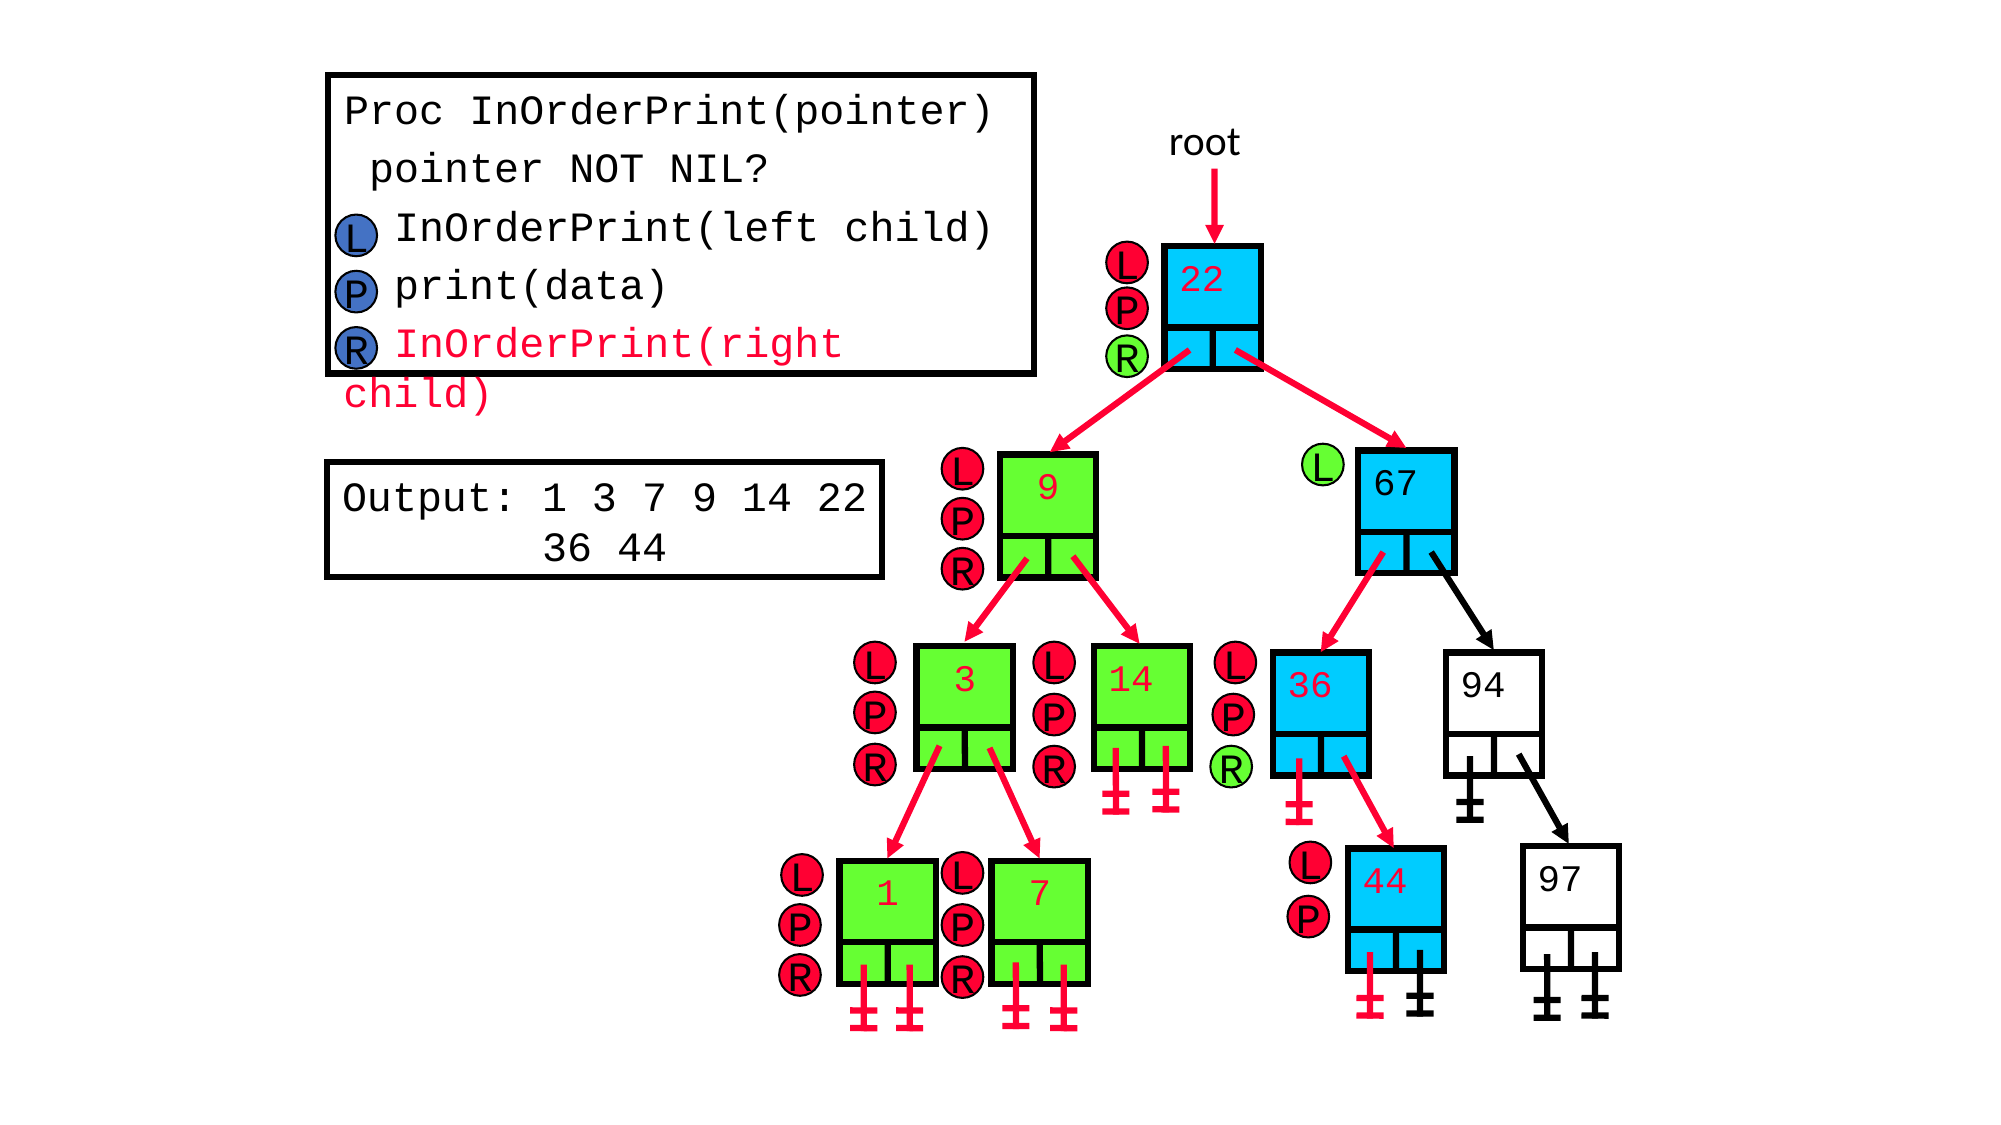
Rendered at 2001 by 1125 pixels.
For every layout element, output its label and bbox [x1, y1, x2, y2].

text_box [941, 497, 984, 540]
text_box [941, 956, 984, 998]
text_box [1302, 443, 1344, 486]
text_box [327, 461, 882, 577]
text_box [1289, 841, 1332, 884]
text_box [941, 904, 984, 946]
text_box [991, 860, 1088, 1032]
text_box [839, 860, 936, 1032]
text_box [854, 691, 896, 734]
text_box [941, 547, 984, 590]
text_box [941, 852, 984, 894]
text_box [1106, 241, 1148, 284]
text_box [779, 904, 821, 946]
text_box [1106, 335, 1148, 378]
text_box [854, 641, 896, 684]
text_box [1033, 641, 1075, 684]
text_box [1445, 652, 1569, 844]
text_box [328, 75, 1034, 374]
text_box [779, 954, 821, 996]
text_box [1050, 246, 1407, 453]
text_box [1093, 646, 1191, 815]
text_box [1033, 745, 1075, 788]
text_box [1033, 693, 1075, 736]
text_box [1522, 846, 1620, 1021]
text_box [1212, 693, 1255, 736]
text_box [964, 454, 1140, 644]
text_box [1106, 287, 1148, 330]
text_box [1210, 745, 1253, 788]
text_box [1287, 895, 1330, 938]
text_box [1214, 641, 1257, 684]
text_box [1272, 450, 1494, 1019]
text_box [781, 854, 823, 896]
text_box [1154, 106, 1256, 244]
text_box [887, 646, 1041, 859]
text_box [941, 447, 984, 490]
text_box [854, 743, 896, 786]
